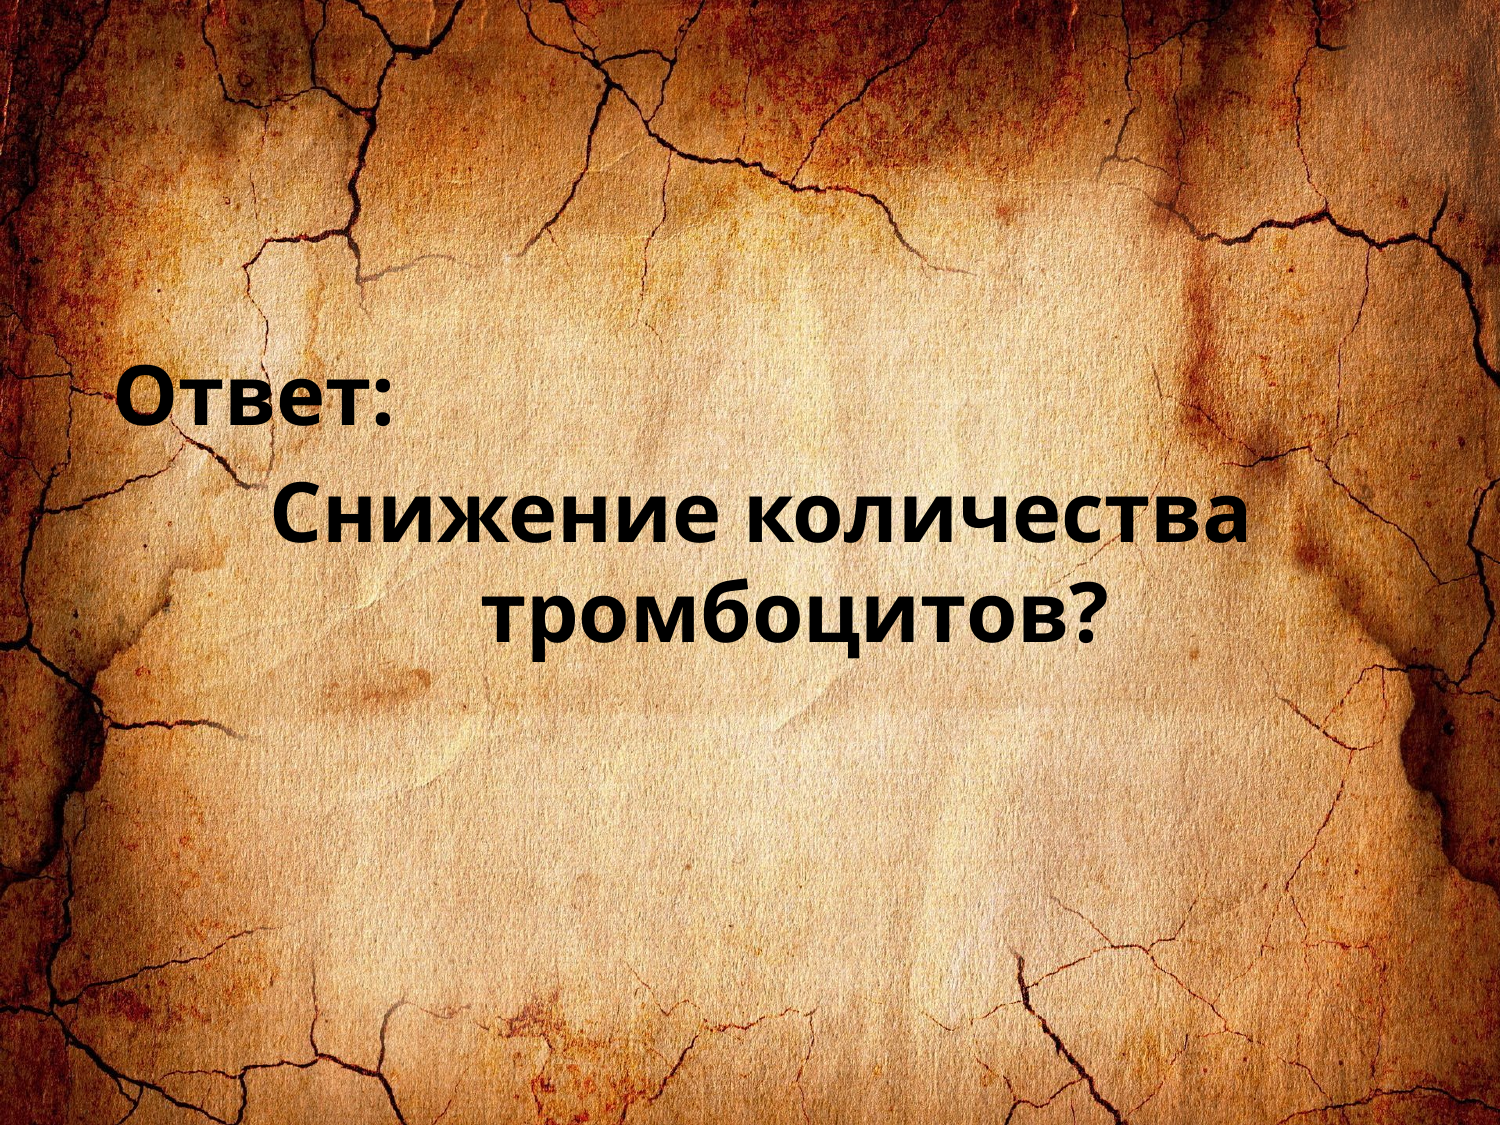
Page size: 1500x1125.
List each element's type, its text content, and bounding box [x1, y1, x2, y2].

list Ответ: Снижение количества тромбоцитов? [75, 101, 1425, 1005]
picture [0, 0, 1500, 1125]
